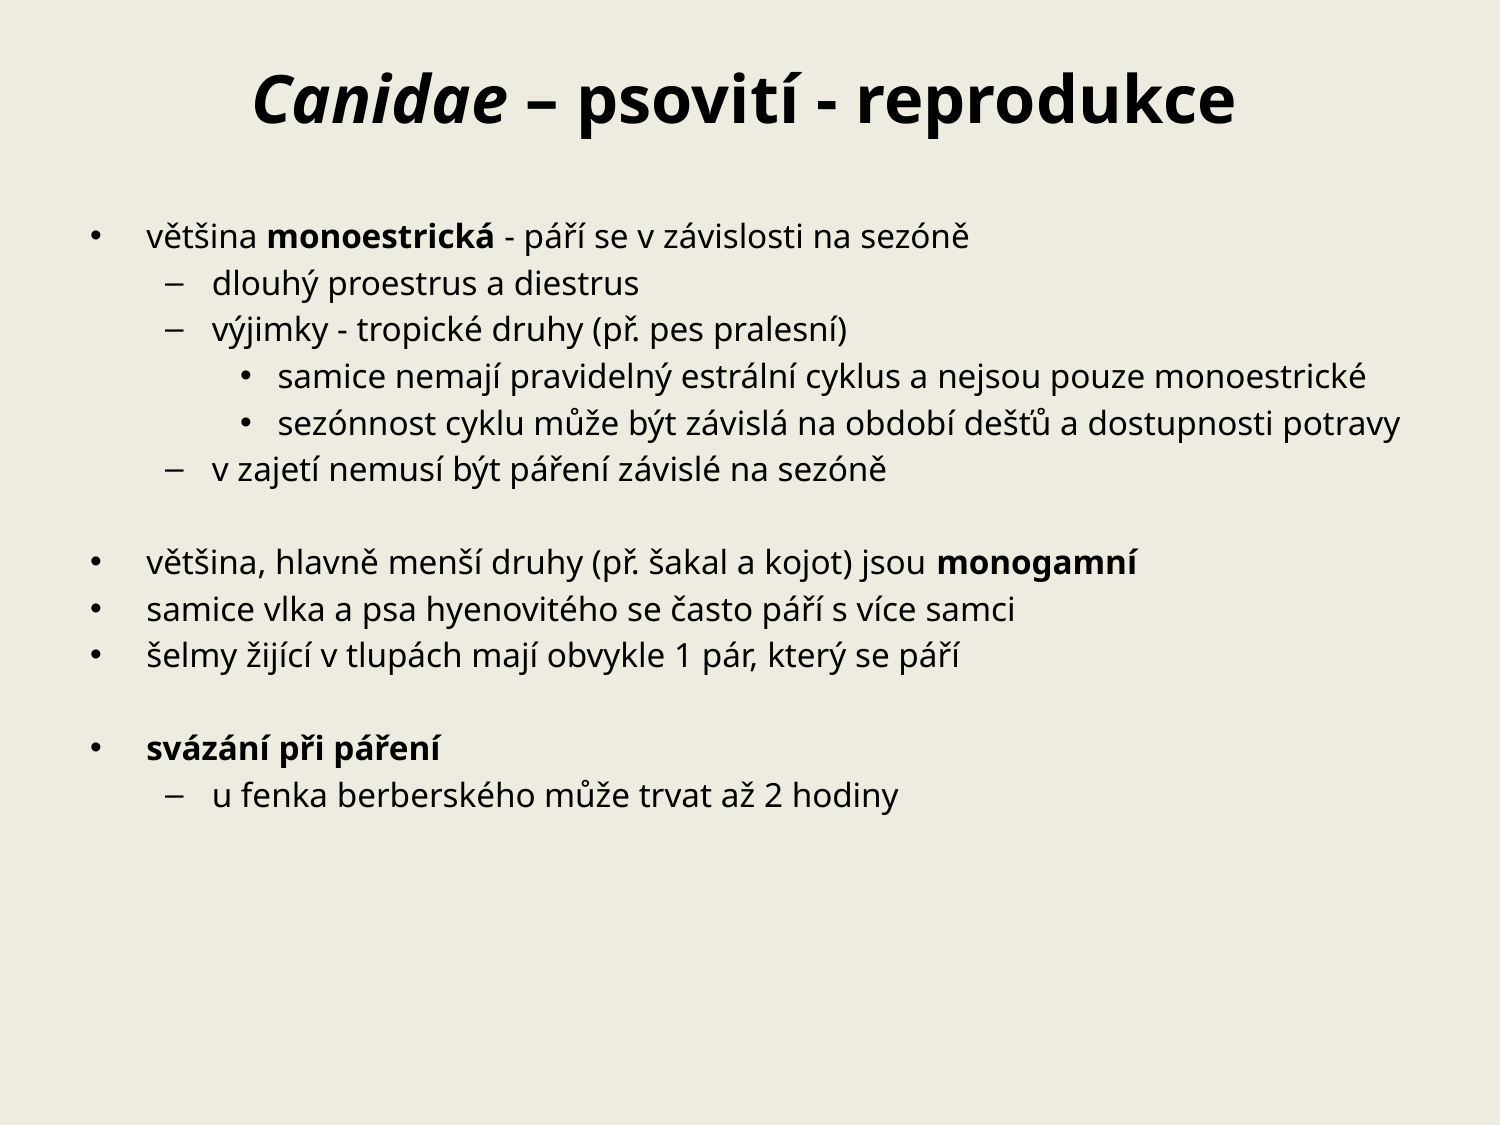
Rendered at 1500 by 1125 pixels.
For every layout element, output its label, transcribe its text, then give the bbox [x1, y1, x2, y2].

list většina monoestrická - páří se v závislosti na sezóně dlouhý proestrus a diestrus výjimky - tropické druhy (př. pes pralesní) samice nemají pravidelný estrální cyklus a nejsou pouze monoestrické sezónnost cyklu může být závislá na období dešťů a dostupnosti potravy v zajetí nemusí být páření závislé na sezóně většina, hlavně menší druhy (př. šakal a kojot) jsou monogamní samice vlka a psa hyenovitého se často páří s více samci šelmy žijící v tlupách mají obvykle 1 pár, který se páří svázání při páření u fenka berberského může trvat až 2 hodiny [75, 208, 1425, 1005]
title Canidae – psovití - reprodukce [69, 2, 1420, 191]
